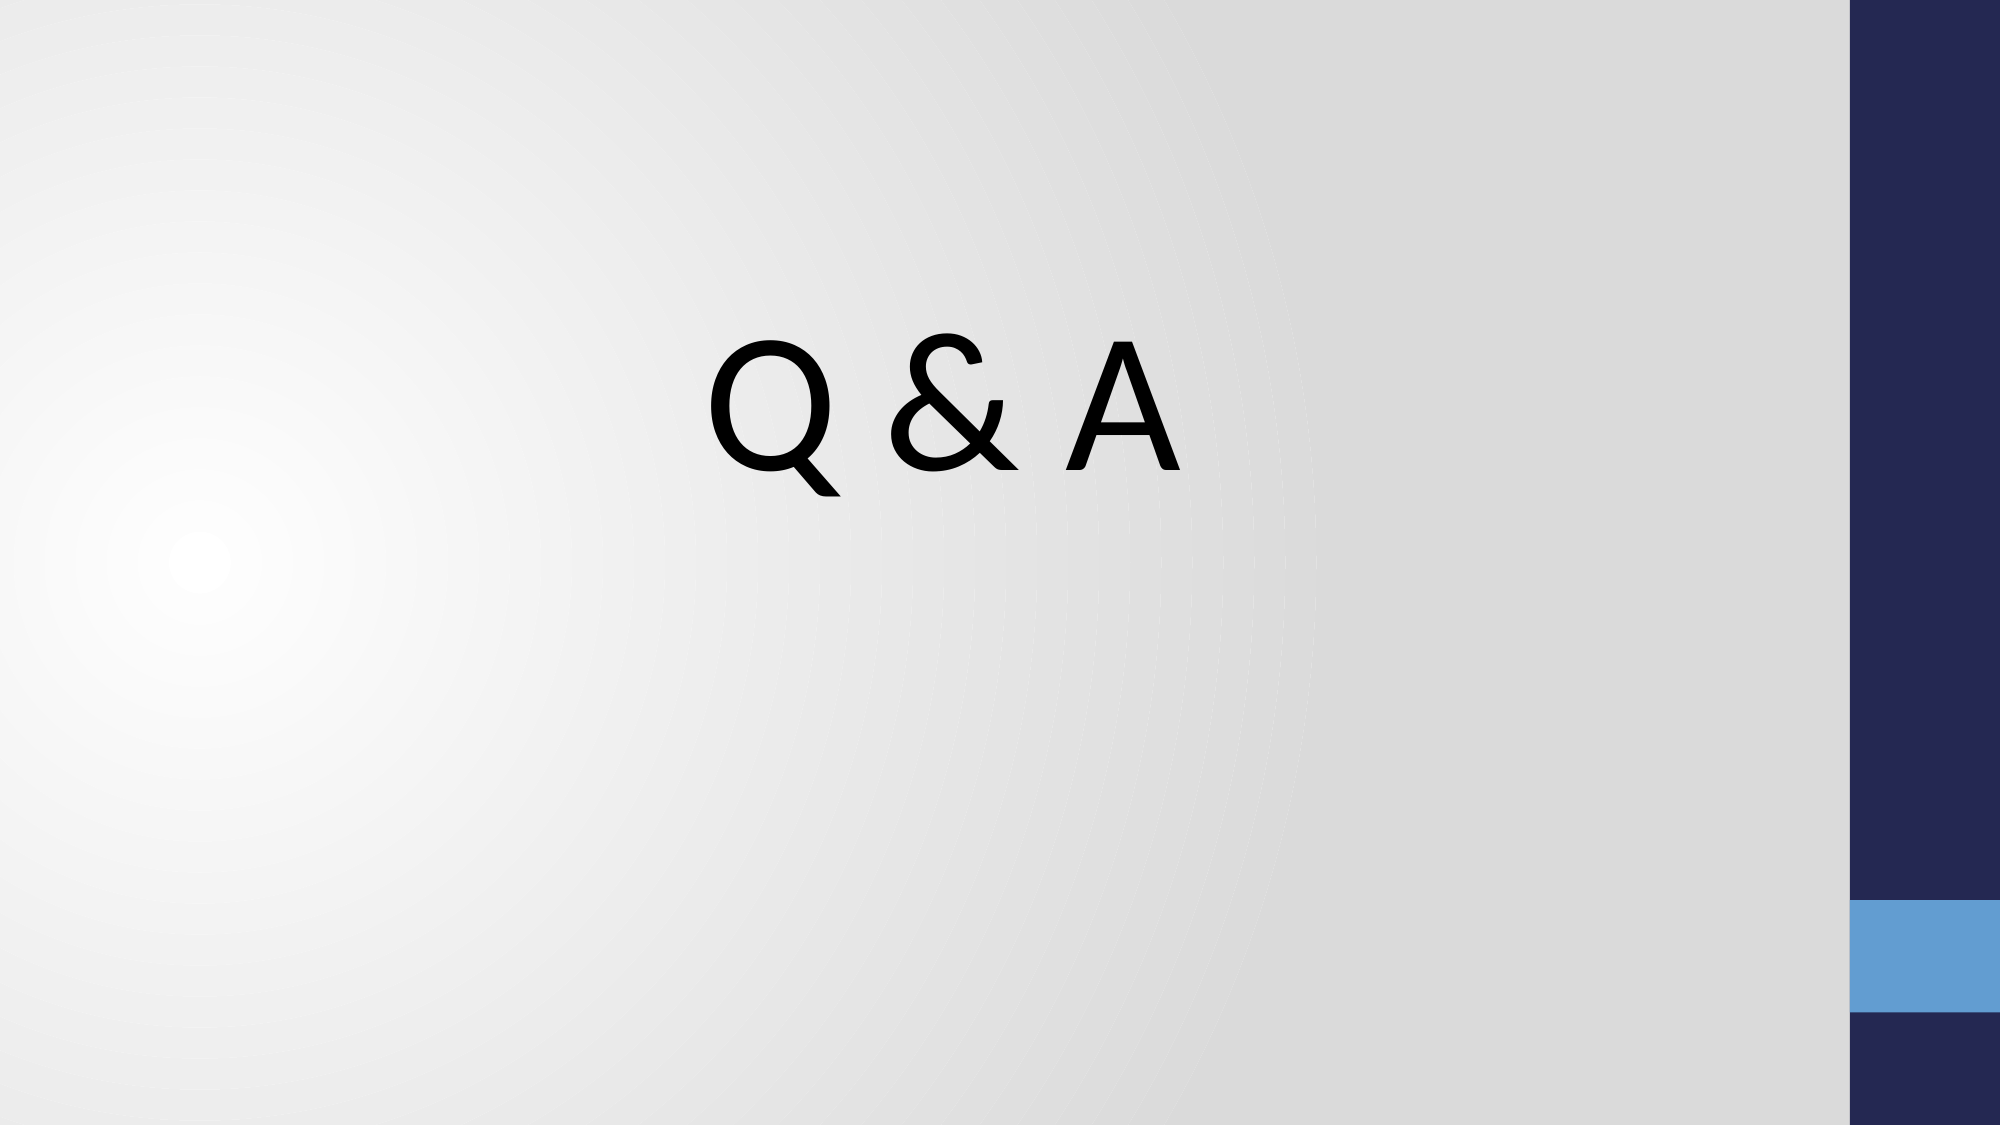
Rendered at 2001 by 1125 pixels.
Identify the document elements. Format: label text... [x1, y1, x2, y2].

list Q & A [99, 262, 1767, 1050]
